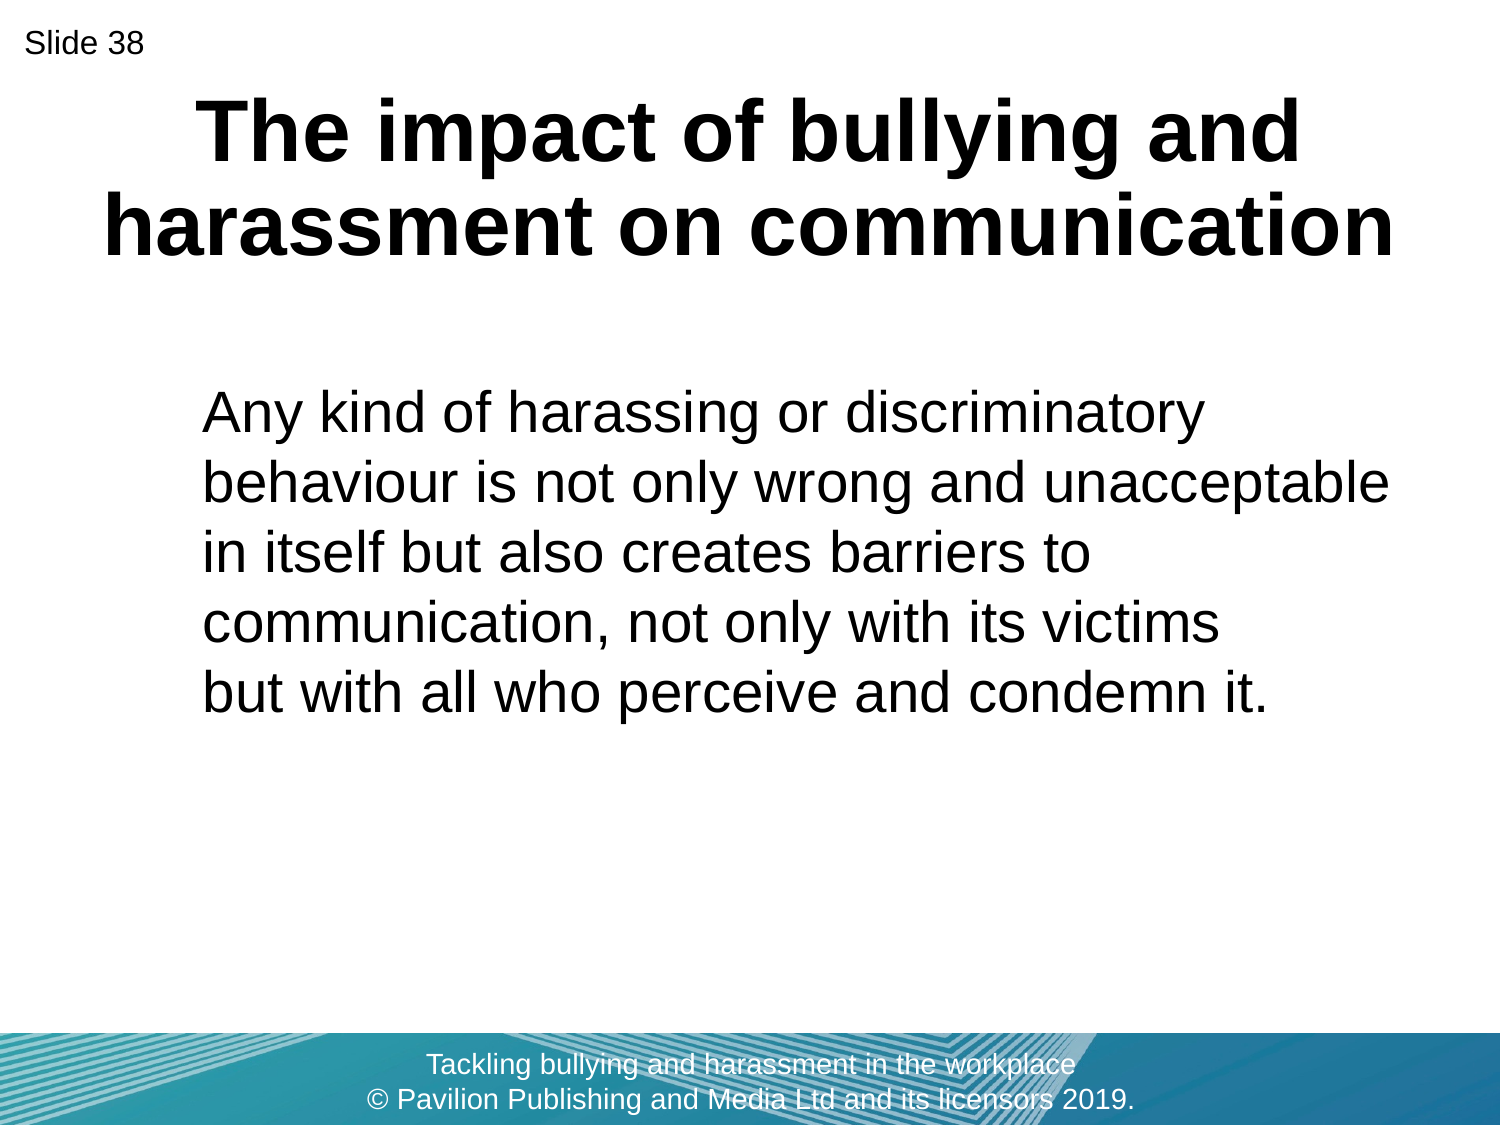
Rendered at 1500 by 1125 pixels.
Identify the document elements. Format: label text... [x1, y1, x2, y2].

text_box Slide 38 [16, 13, 307, 69]
list Any kind of harassing or discriminatory behaviour is not only wrong and unacceptable in itself but also creates barriers to communication, not only with its victims but with all who perceive and condemn it. [194, 366, 1409, 846]
title The impact of bullying and harassment on communication [74, 70, 1426, 290]
picture [0, 1033, 1500, 1125]
